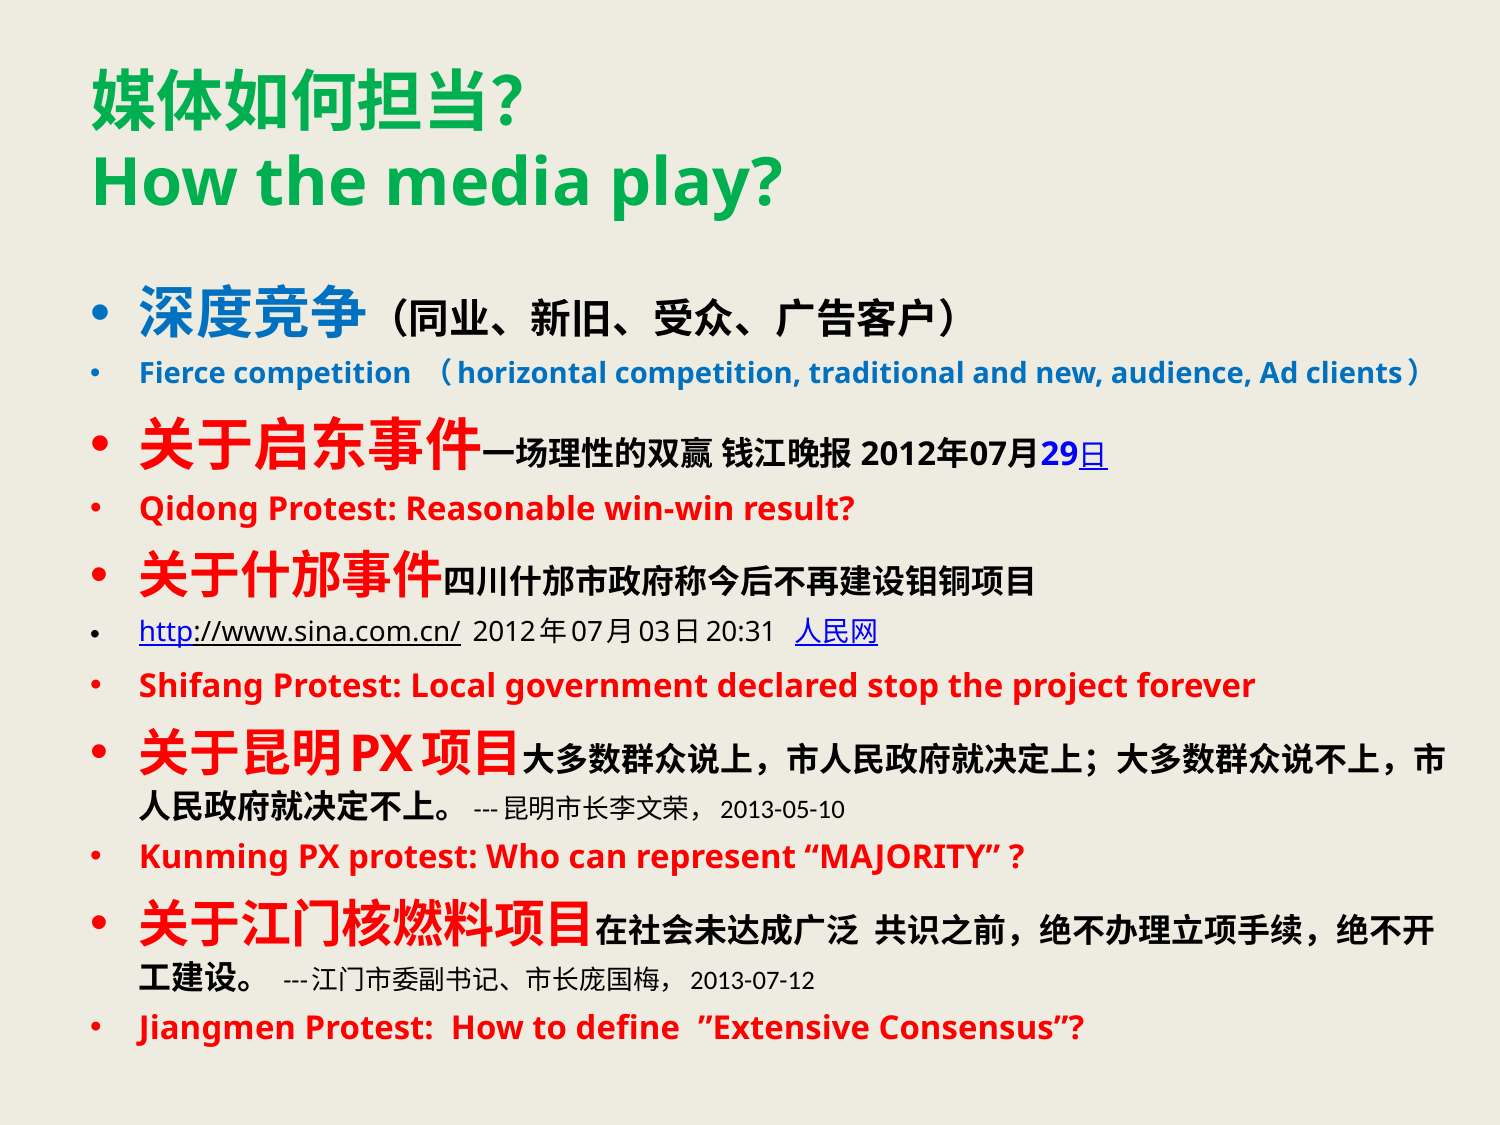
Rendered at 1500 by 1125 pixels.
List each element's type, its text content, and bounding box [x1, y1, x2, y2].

list 深度竞争（同业、新旧、受众、广告客户） Fierce competition （horizontal competition, traditional and new, audience, Ad clients） 关于启东事件一场理性的双赢 钱江晚报 2012年07月29日 Qidong Protest: Reasonable win-win result? 关于什邡事件四川什邡市政府称今后不再建设钼铜项目 http://www.sina.com.cn/ 2012年07月03日20:31 人民网 Shifang Protest: Local government declared stop the project forever 关于昆明PX项目大多数群众说上，市人民政府就决定上；大多数群众说不上，市人民政府就决定不上。---昆明市长李文荣，2013-05-10 Kunming PX protest: Who can represent “MAJORITY” ? 关于江门核燃料项目在社会未达成广泛 共识之前，绝不办理立项手续，绝不开工建设。 ---江门市委副书记、市长庞国梅，2013-07-12 Jiangmen Protest: How to define ”Extensive Consensus”? [75, 262, 1465, 1090]
title 媒体如何担当？ How the media play? [75, 45, 1425, 233]
